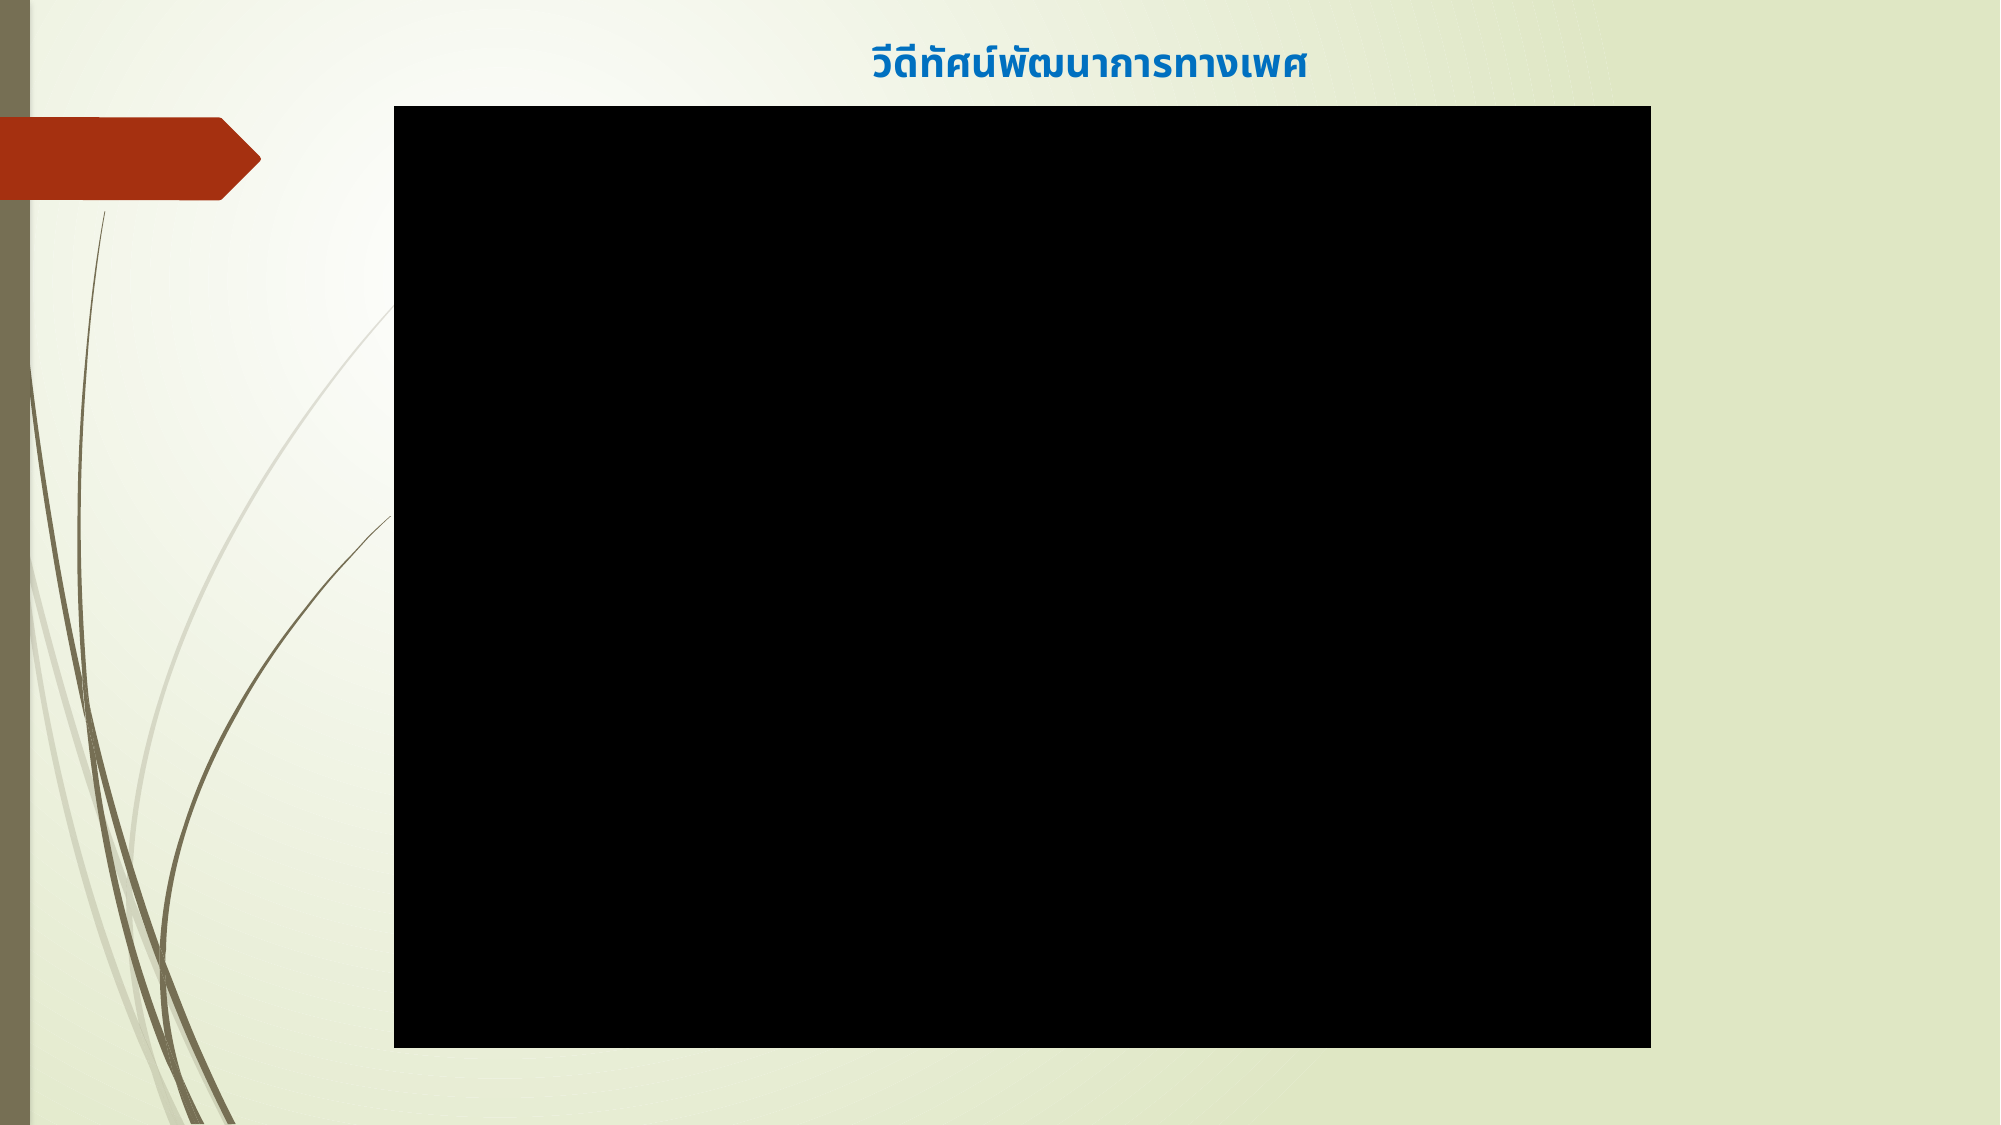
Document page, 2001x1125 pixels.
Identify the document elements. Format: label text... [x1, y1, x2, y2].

title วีดีทัศน์พัฒนาการทางเพศ [857, 29, 1330, 104]
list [393, 104, 1652, 1049]
